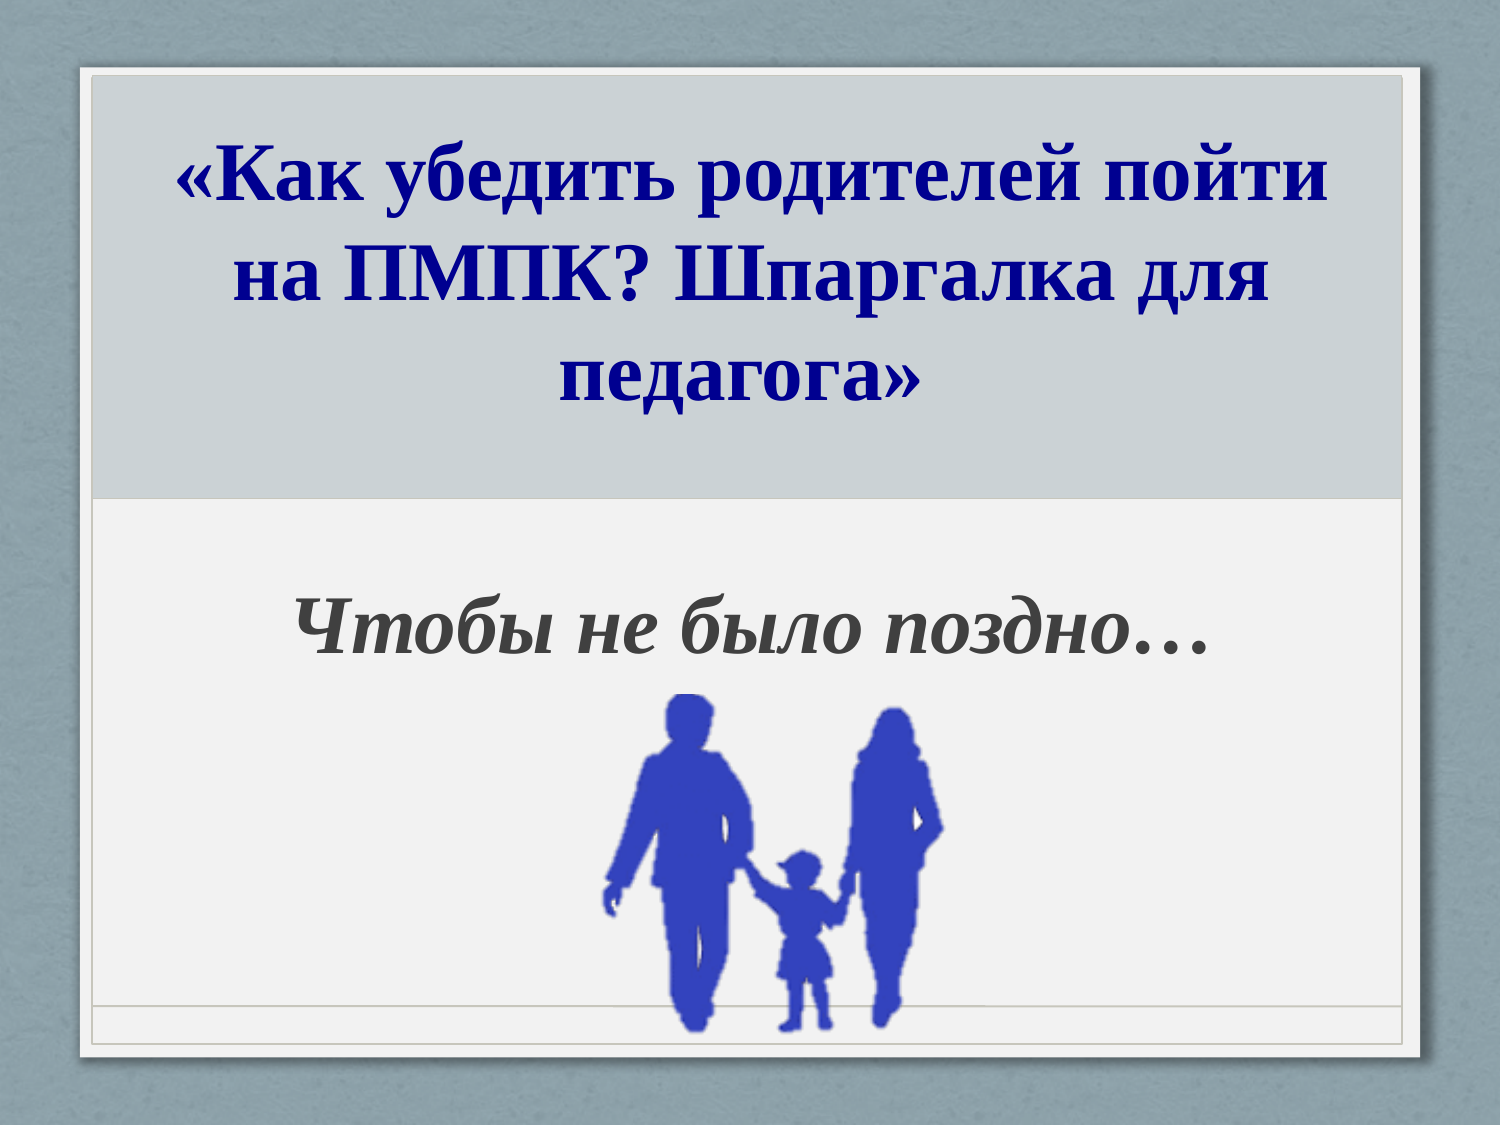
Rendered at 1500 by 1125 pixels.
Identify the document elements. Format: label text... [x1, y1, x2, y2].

subtitle Чтобы не было поздно… [150, 562, 1355, 850]
picture [463, 694, 1092, 1044]
title «Как убедить родителей пойти на ПМПК? Шпаргалка для педагога» [150, 109, 1355, 425]
